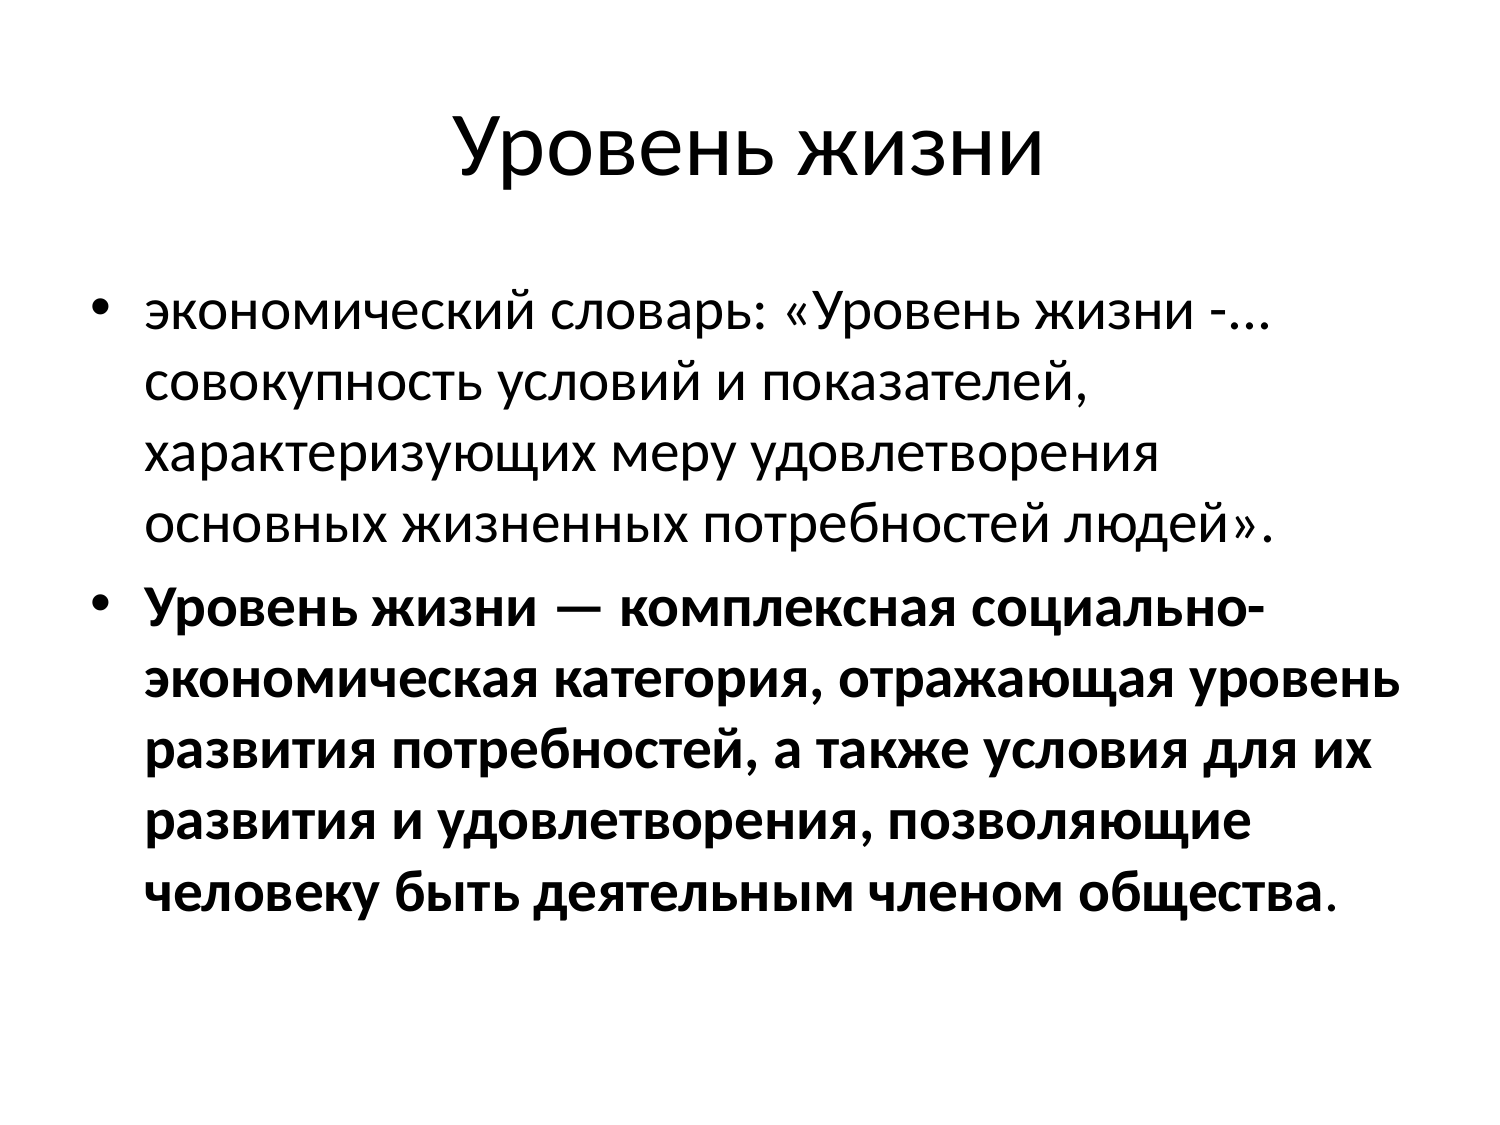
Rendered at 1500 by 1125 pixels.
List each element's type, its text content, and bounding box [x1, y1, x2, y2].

list экономический словарь: «Уровень жизни -... совокупность условий и показателей, характеризующих меру удовлетворения основных жизненных потребностей людей». Уровень жизни — комплексная социально-экономическая категория, отражающая уровень развития потребностей, а также условия для их развития и удовлетворения, позволяющие человеку быть деятельным членом общества. [75, 262, 1425, 1005]
title Уровень жизни [75, 45, 1425, 233]
